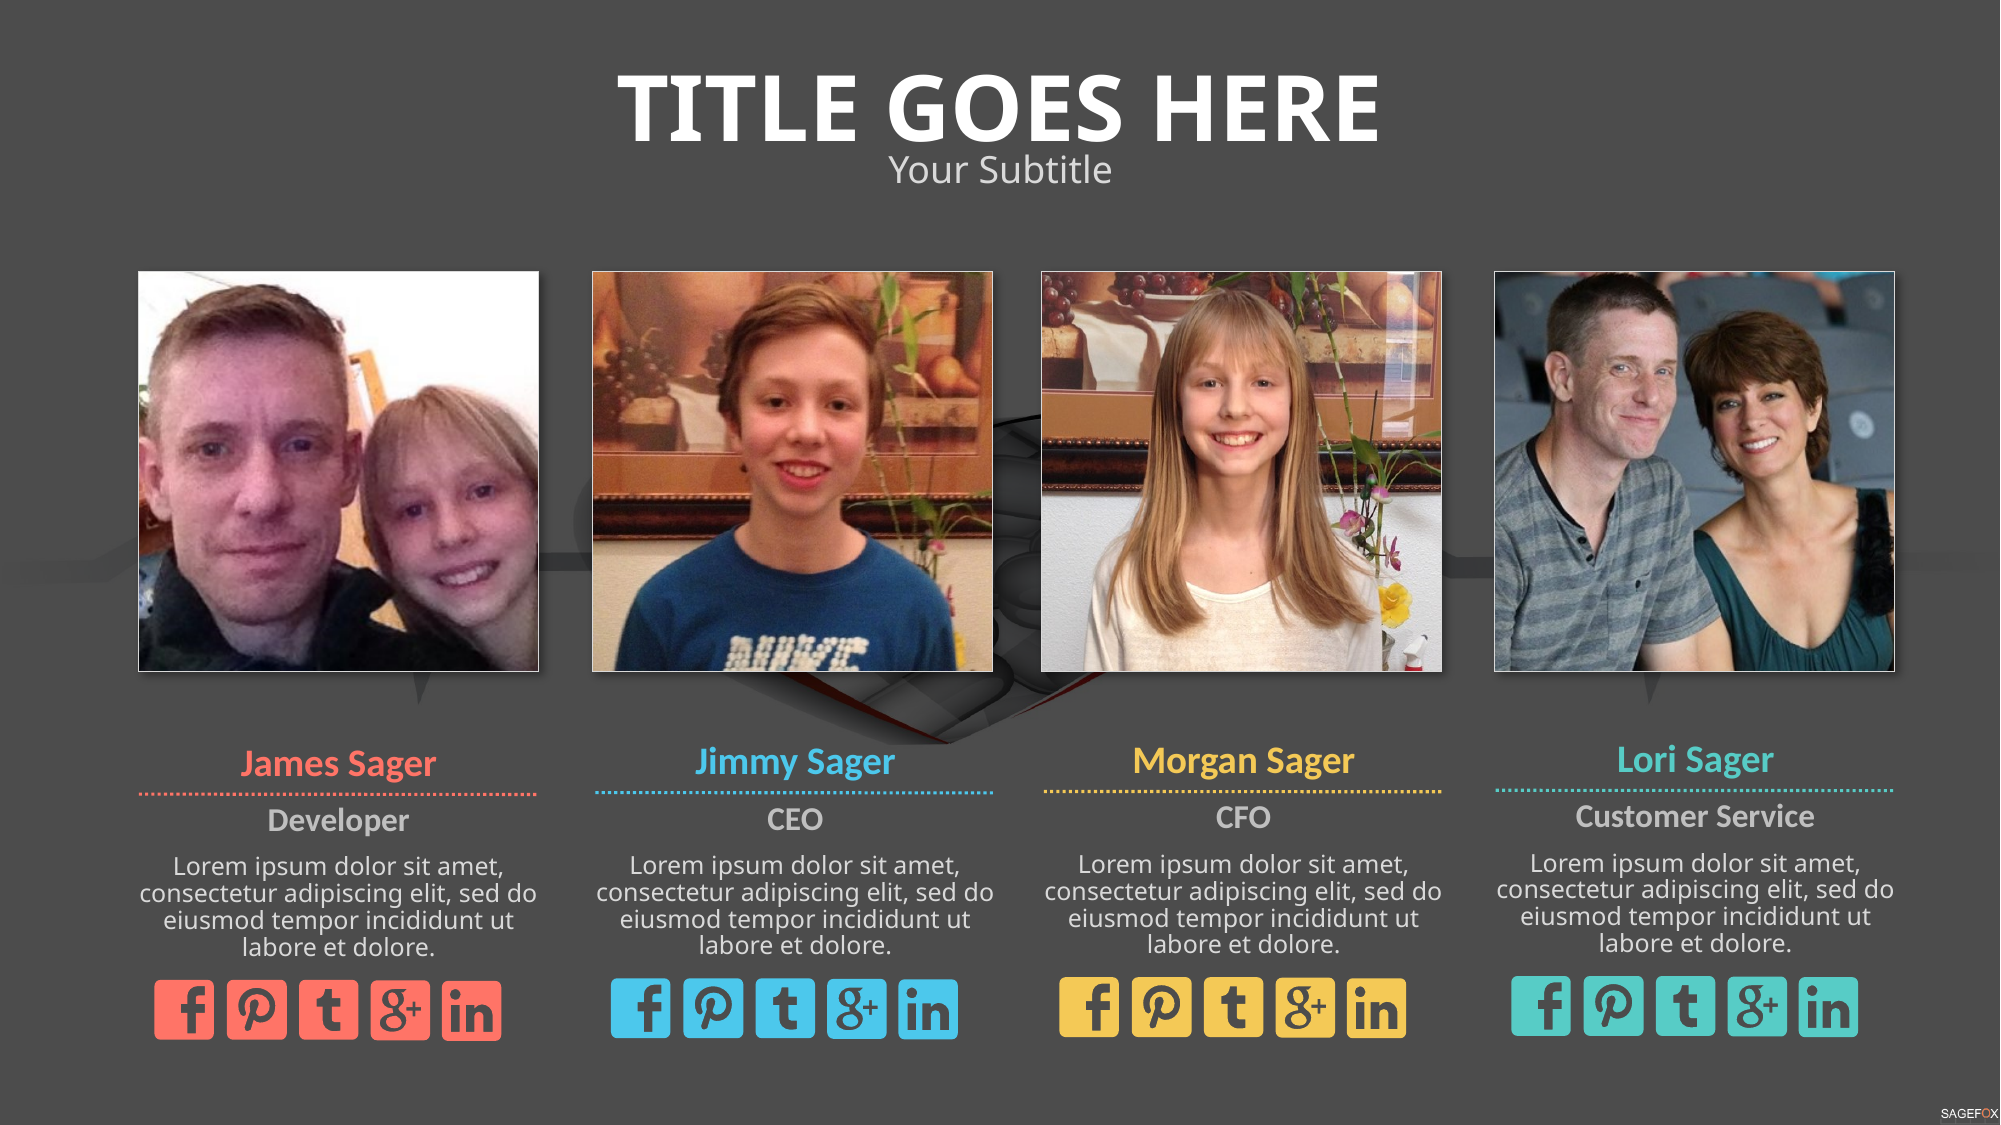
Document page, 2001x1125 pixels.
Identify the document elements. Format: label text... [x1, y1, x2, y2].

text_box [154, 979, 502, 1041]
text_box James Sager [163, 742, 514, 785]
picture [0, 0, 2001, 1125]
text_box CFO [1068, 797, 1419, 840]
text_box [610, 978, 958, 1040]
text_box Lorem ipsum dolor sit amet, consectetur adipiscing elit, sed do eiusmod tempor incididunt ut labore et dolore. [1043, 851, 1444, 965]
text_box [1059, 977, 1407, 1039]
text_box [591, 270, 993, 672]
text_box Developer [163, 799, 514, 842]
text_box CEO [620, 798, 971, 841]
text_box Lorem ipsum dolor sit amet, consectetur adipiscing elit, sed do eiusmod tempor incididunt ut labore et dolore. [138, 854, 539, 968]
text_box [1511, 976, 1859, 1038]
text_box [138, 270, 540, 672]
text_box Lorem ipsum dolor sit amet, consectetur adipiscing elit, sed do eiusmod tempor incididunt ut labore et dolore. [1495, 850, 1896, 964]
text_box Customer Service [1520, 796, 1871, 839]
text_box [548, 42, 1452, 199]
text_box Lori Sager [1520, 738, 1871, 781]
text_box [1494, 271, 1896, 673]
text_box Jimmy Sager [620, 740, 971, 784]
text_box Lorem ipsum dolor sit amet, consectetur adipiscing elit, sed do eiusmod tempor incididunt ut labore et dolore. [595, 852, 996, 966]
text_box [1040, 270, 1442, 672]
text_box Morgan Sager [1068, 739, 1419, 782]
